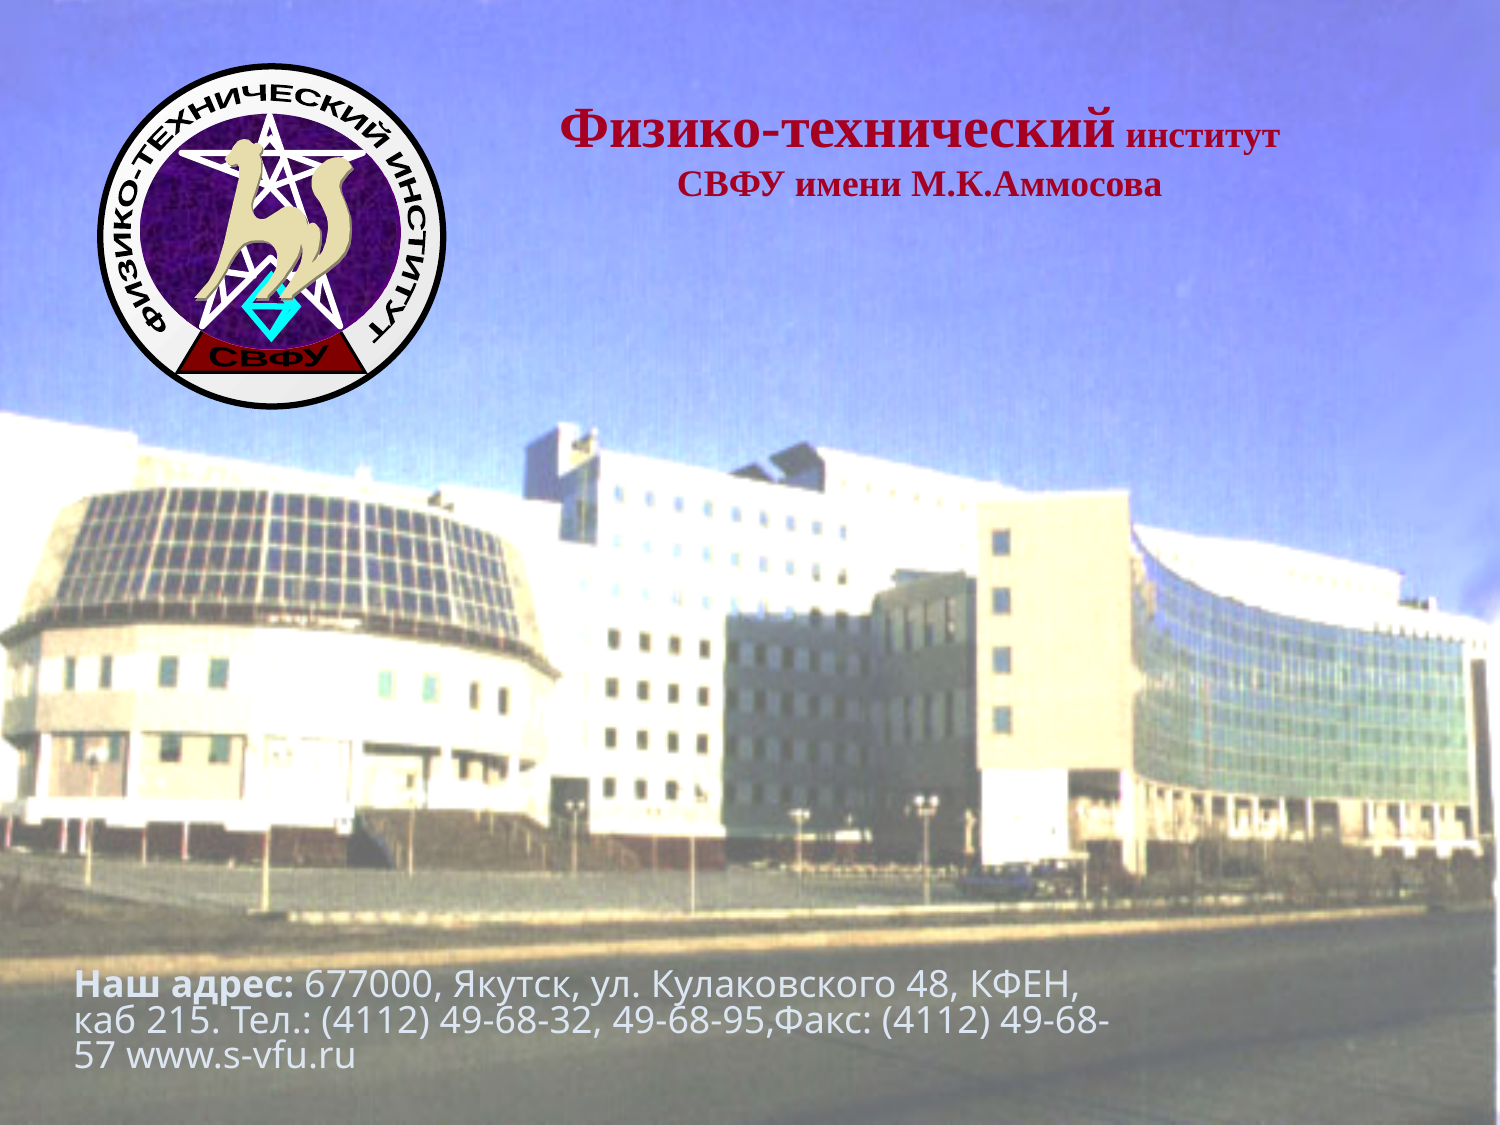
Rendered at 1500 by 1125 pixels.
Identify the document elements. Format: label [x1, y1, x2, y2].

picture [0, 0, 1500, 1125]
text_box [100, 66, 444, 407]
